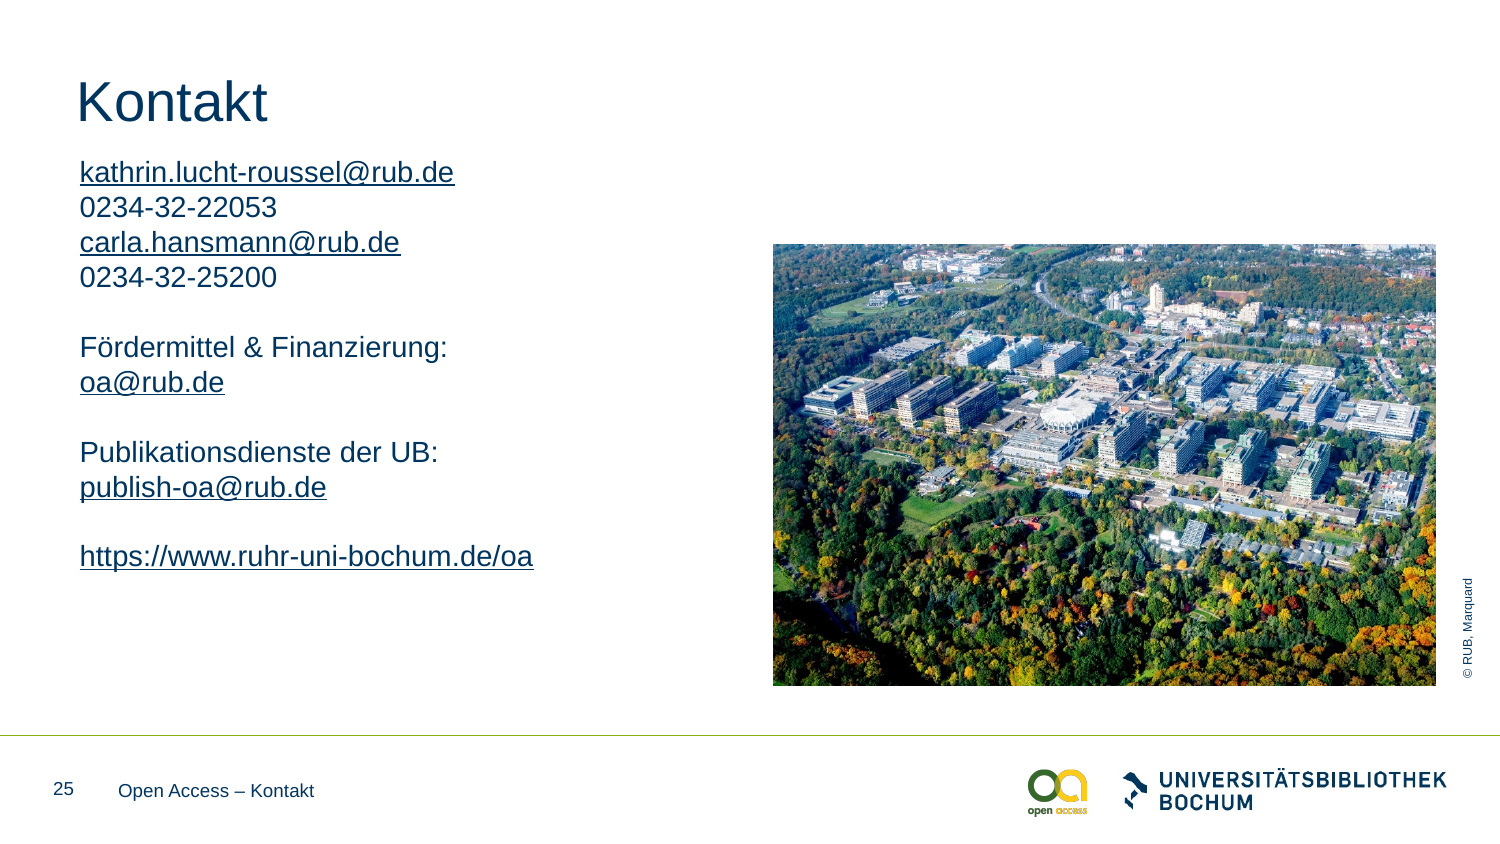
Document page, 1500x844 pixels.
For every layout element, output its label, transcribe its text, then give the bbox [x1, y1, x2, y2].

footer Open Access – Kontakt [118, 785, 770, 818]
title Kontakt [76, 64, 1317, 142]
picture [1116, 768, 1456, 813]
slide_number 25 [53, 779, 95, 798]
picture [1028, 766, 1087, 817]
text_box kathrin.lucht-roussel@rub.de 0234-32-22053 carla.hansmann@rub.de 0234-32-25200 Fördermittel & Finanzierung: oa@rub.de Publikationsdienste der UB: publish-oa@rub.de https://www.ruhr-uni-bochum.de/oa [64, 145, 1013, 645]
picture [773, 244, 1436, 686]
text_box © RUB, Marquard [1451, 563, 1482, 693]
